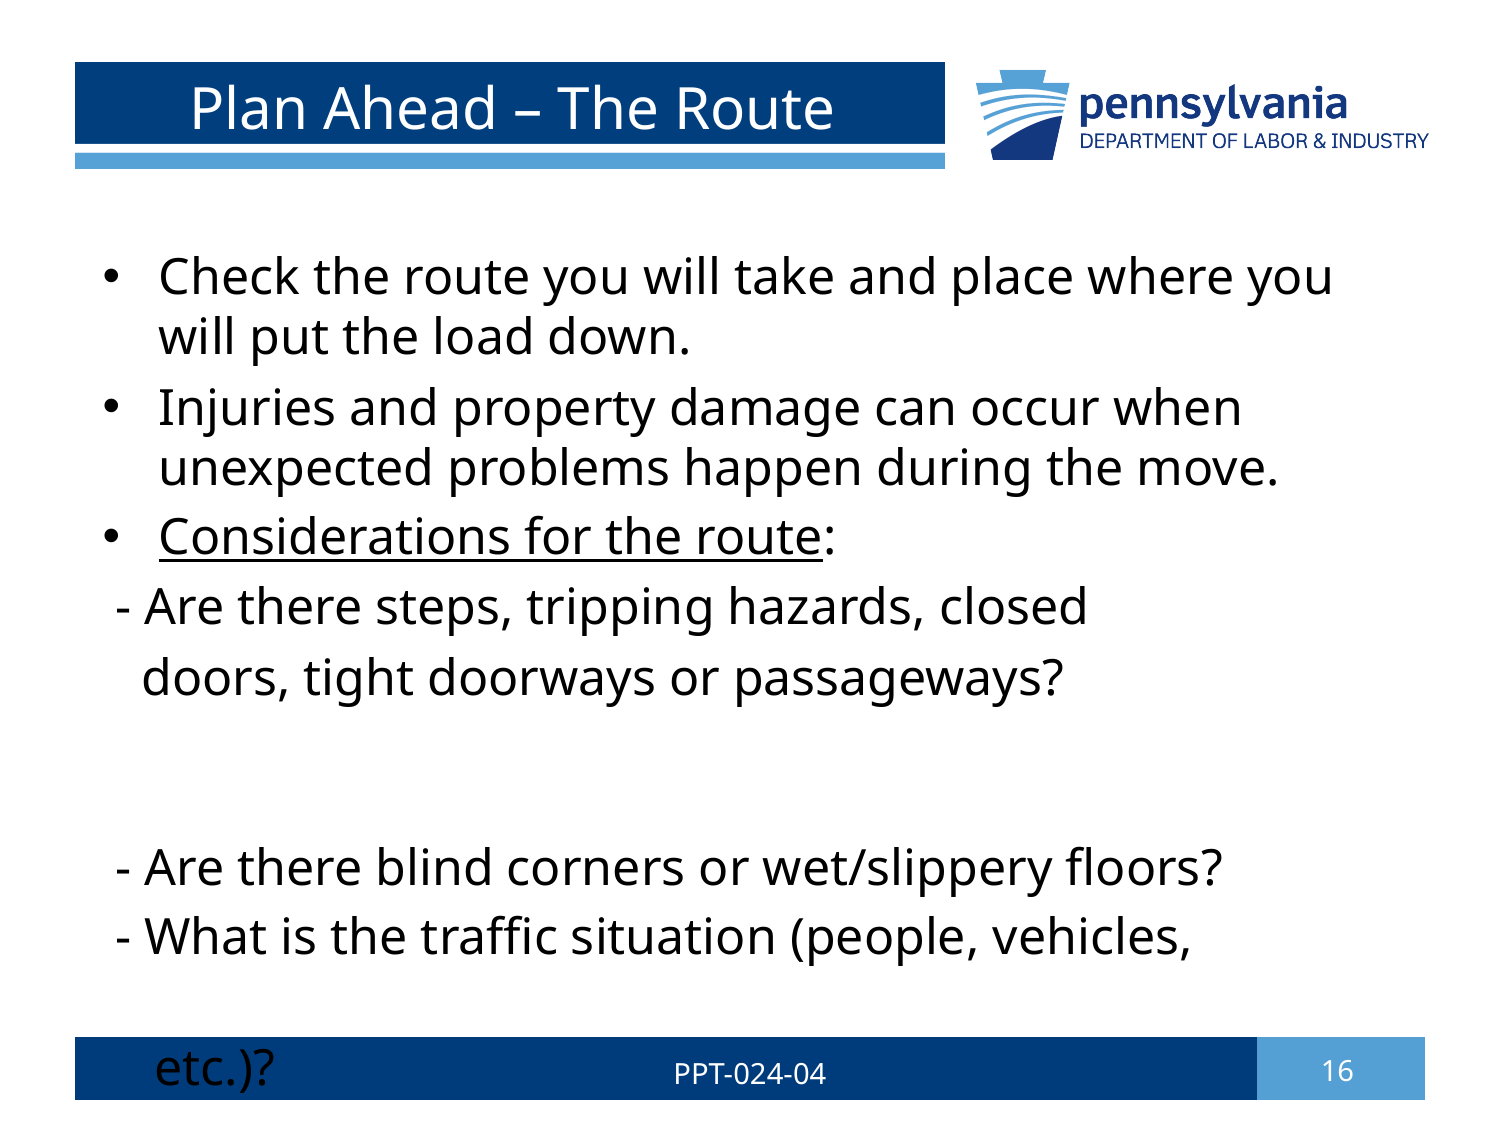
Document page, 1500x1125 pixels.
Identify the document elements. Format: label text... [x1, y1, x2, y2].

picture [75, 62, 1429, 169]
subtitle Check the route you will take and place where you will put the load down. Injuries and property damage can occur when unexpected problems happen during the move. Considerations for the route: - Are there steps, tripping hazards, closed doors, tight doorways or passageways? - Are there blind corners or wet/slippery floors? - What is the traffic situation (people, vehicles, etc.)? [87, 237, 1388, 950]
title Plan Ahead – The Route [75, 62, 950, 150]
picture [75, 1037, 1425, 1100]
footer PPT-024-04 [512, 1042, 988, 1103]
slide_number 16 [1250, 1042, 1425, 1103]
